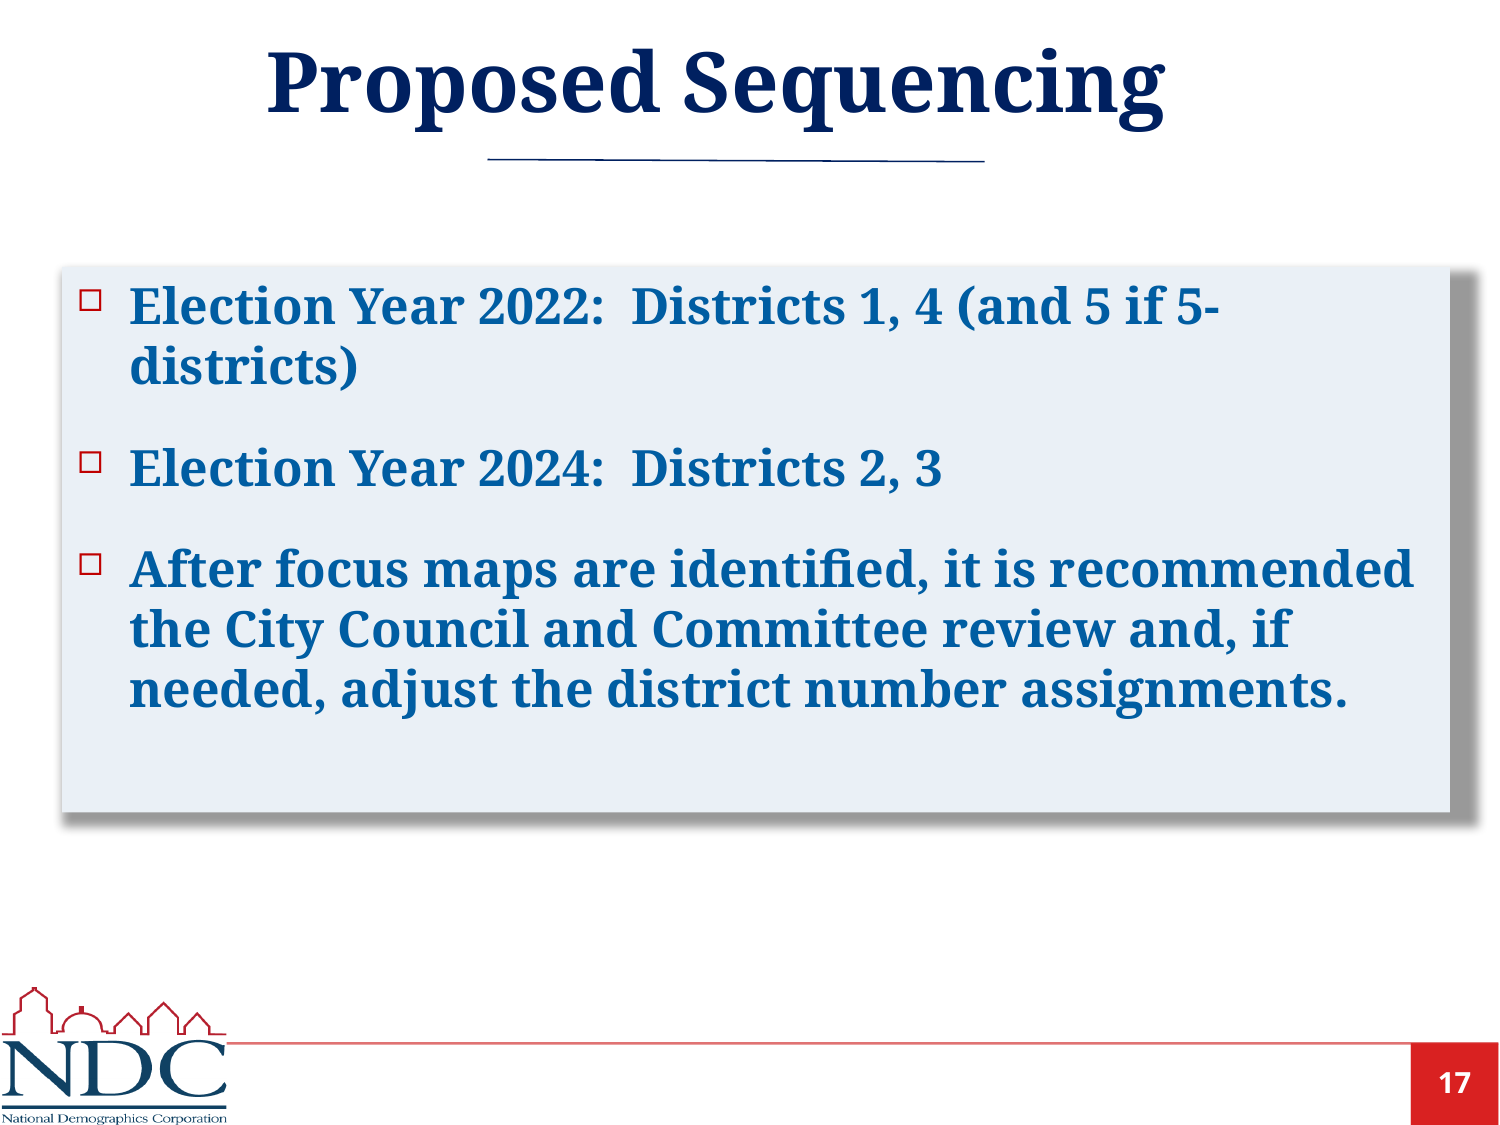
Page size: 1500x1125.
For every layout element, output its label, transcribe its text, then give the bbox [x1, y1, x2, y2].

slide_number 17 [1410, 1043, 1499, 1125]
list Election Year 2022: Districts 1, 4 (and 5 if 5-districts) Election Year 2024: Districts 2, 3 After focus maps are identified, it is recommended the City Council and Committee review and, if needed, adjust the district number assignments. [62, 266, 1450, 813]
title Proposed Sequencing [22, 0, 1411, 161]
